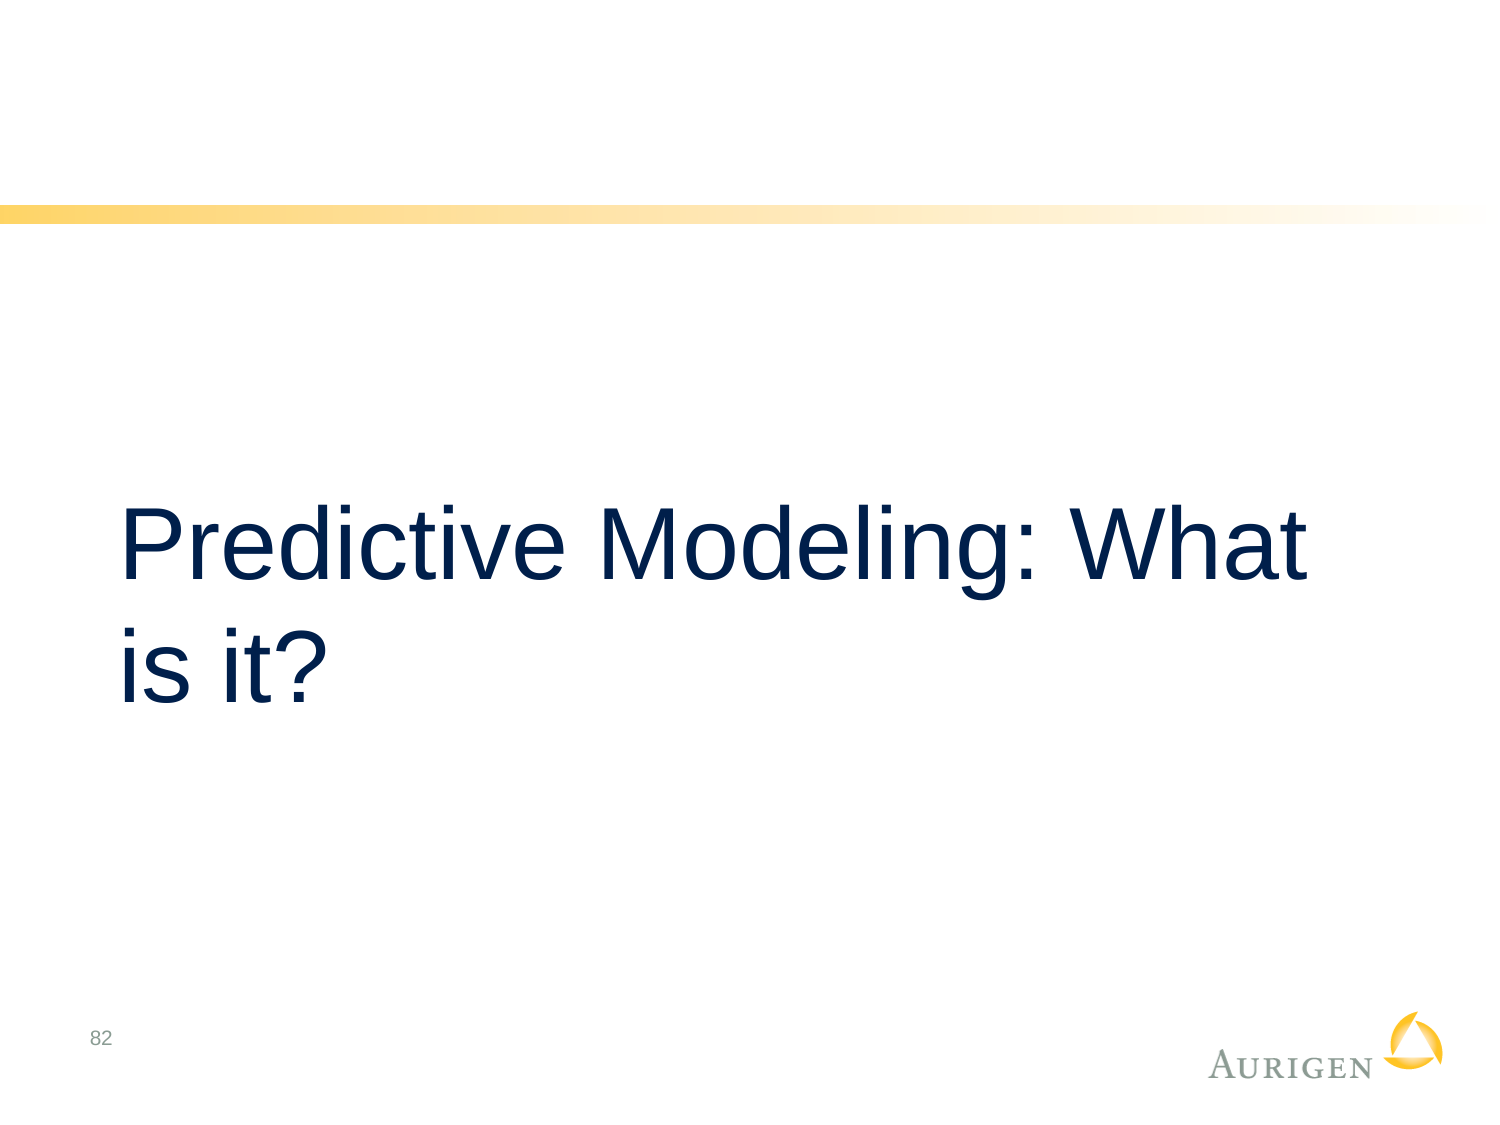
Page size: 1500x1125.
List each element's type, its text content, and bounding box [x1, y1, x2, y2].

picture [0, 1002, 1500, 1125]
list Predictive Modeling: What is it? [118, 476, 1394, 723]
picture [0, 205, 1500, 224]
